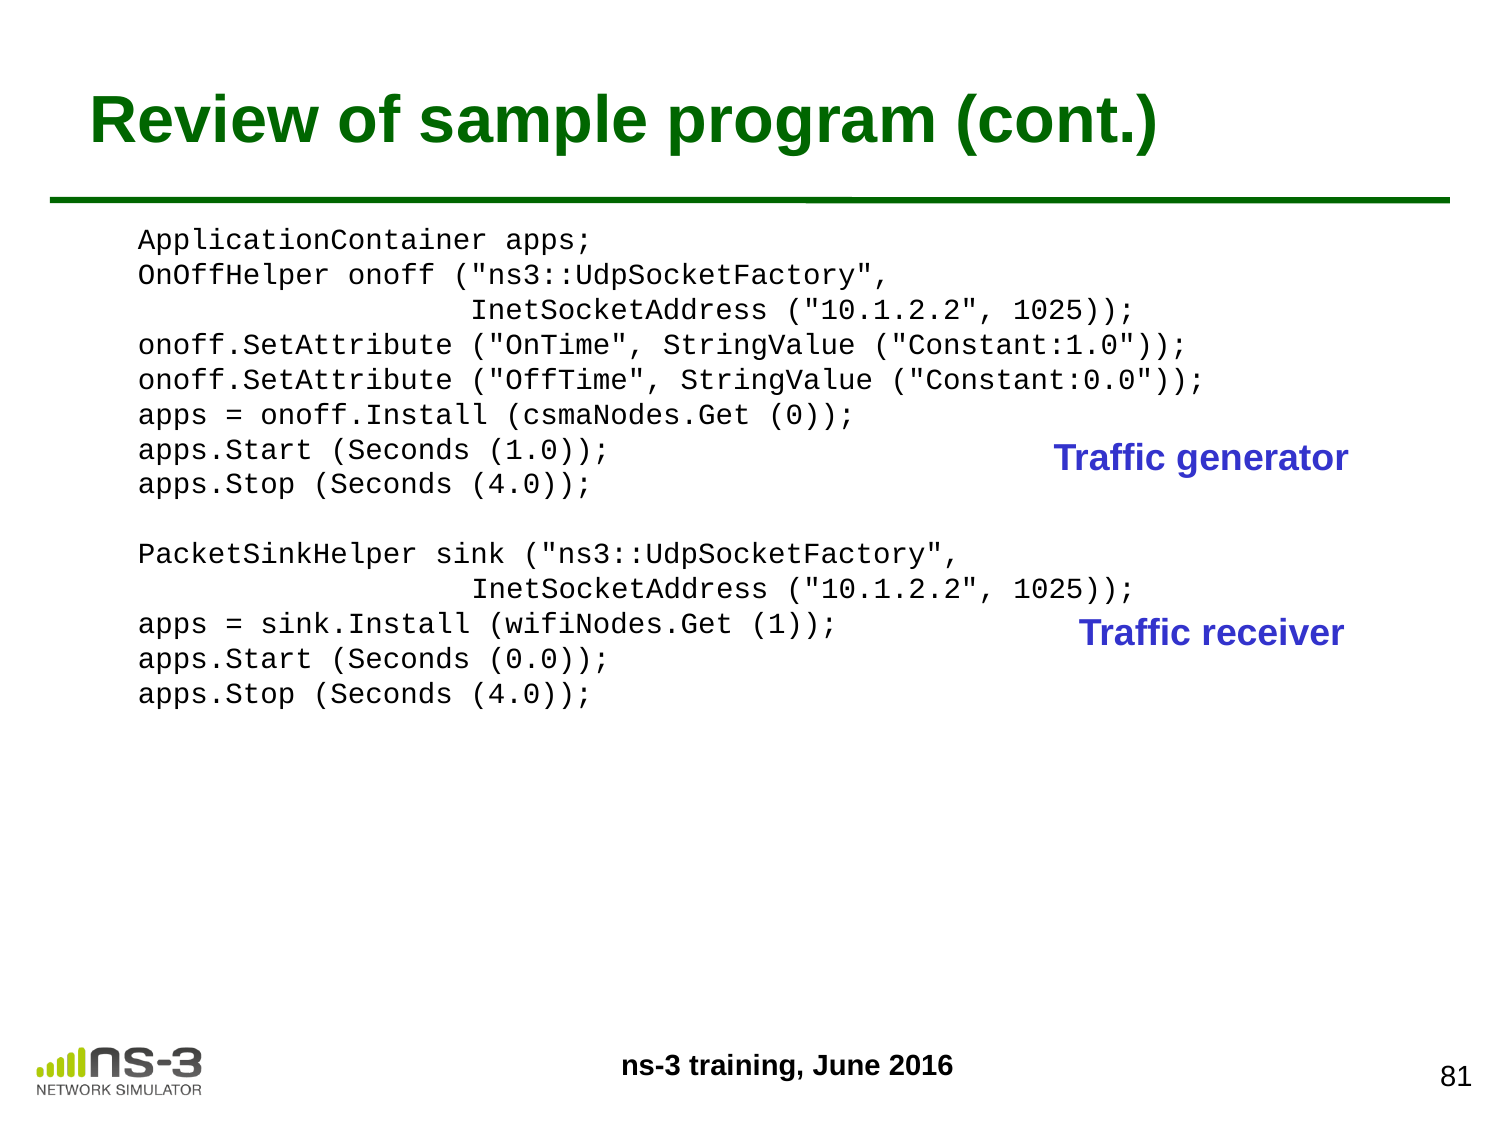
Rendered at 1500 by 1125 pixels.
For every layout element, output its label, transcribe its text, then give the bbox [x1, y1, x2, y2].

text_box Traffic generator [1038, 424, 1364, 486]
slide_number 81 [1142, 1049, 1488, 1125]
list ApplicationContainer apps; OnOffHelper onoff ("ns3::UdpSocketFactory", InetSocketAddress ("10.1.2.2", 1025)); onoff.SetAttribute ("OnTime", StringValue ("Constant:1.0")); onoff.SetAttribute ("OffTime", StringValue ("Constant:0.0")); apps = onoff.Install (csmaNodes.Get (0)); apps.Start (Seconds (1.0)); apps.Stop (Seconds (4.0)); PacketSinkHelper sink ("ns3::UdpSocketFactory", InetSocketAddress ("10.1.2.2", 1025)); apps = sink.Install (wifiNodes.Get (1)); apps.Start (Seconds (0.0)); apps.Stop (Seconds (4.0)); [87, 212, 1434, 1013]
title Review of sample program (cont.) [74, 44, 1421, 187]
footer ns-3 training, June 2016 [587, 1038, 988, 1115]
text_box Traffic receiver [1063, 599, 1360, 661]
picture [24, 1017, 213, 1125]
